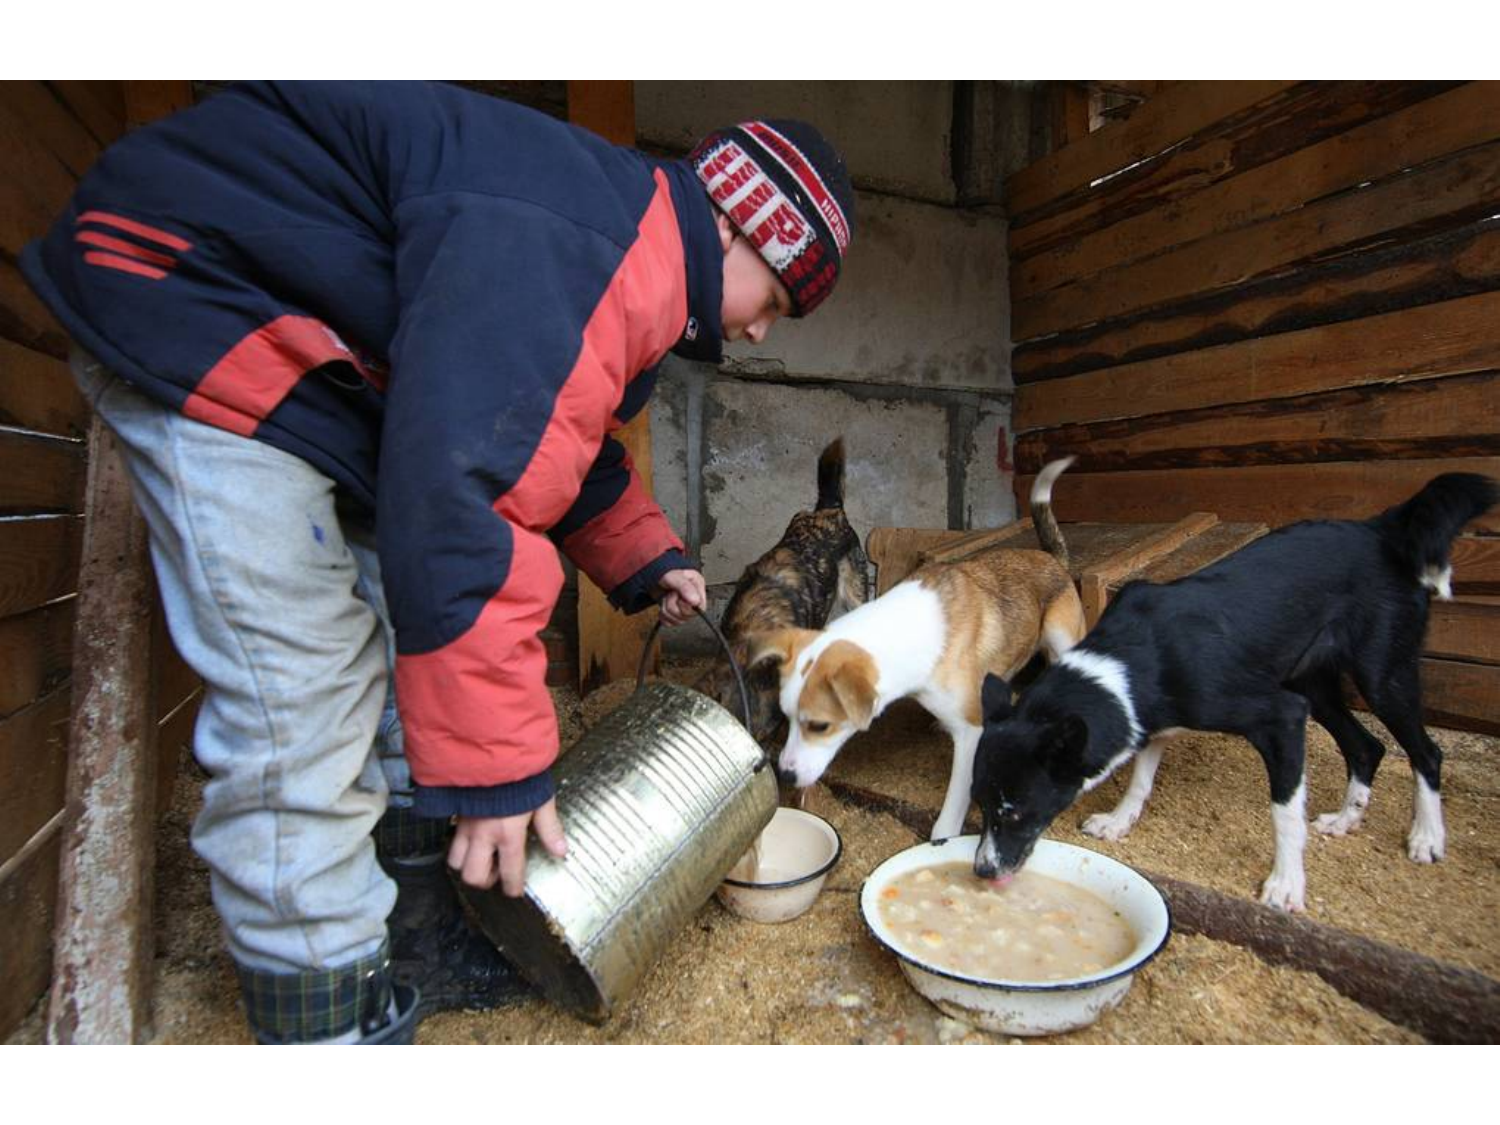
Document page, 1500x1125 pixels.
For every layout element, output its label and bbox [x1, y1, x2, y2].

picture [0, 80, 1500, 1045]
